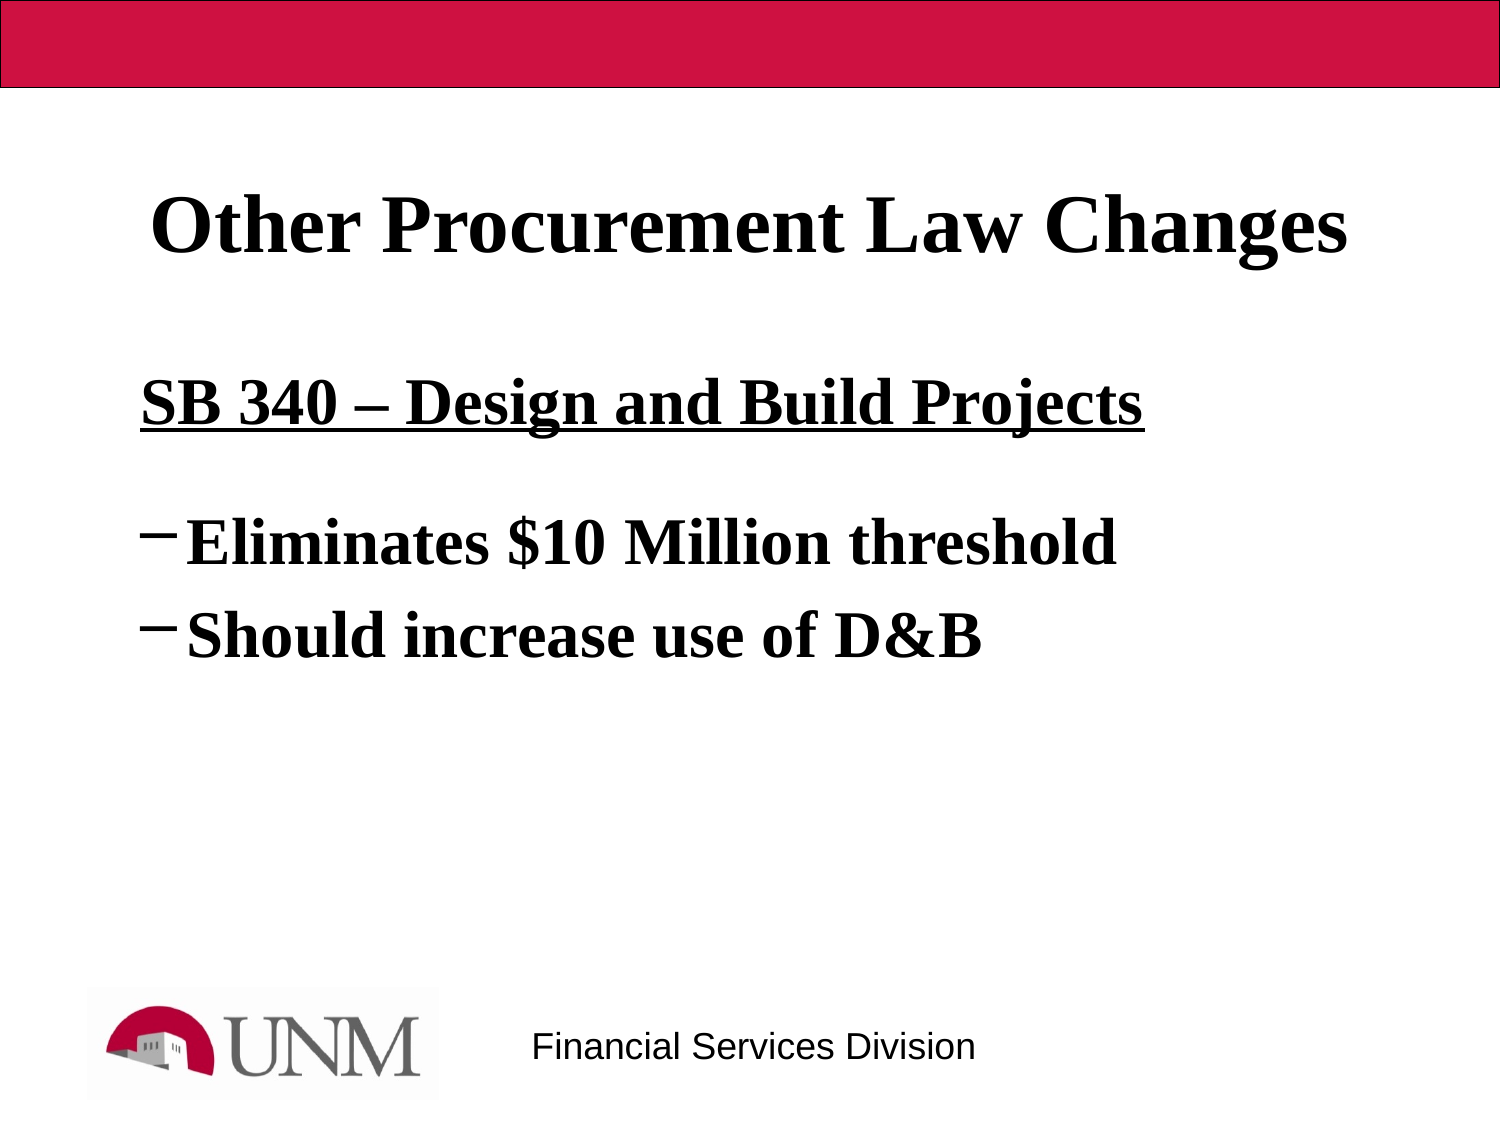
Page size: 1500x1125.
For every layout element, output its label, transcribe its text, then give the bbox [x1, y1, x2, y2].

title Other Procurement Law Changes [75, 125, 1425, 313]
picture [87, 987, 439, 1100]
list SB 340 – Design and Build Projects Eliminates $10 Million threshold Should increase use of D&B [50, 350, 1475, 963]
